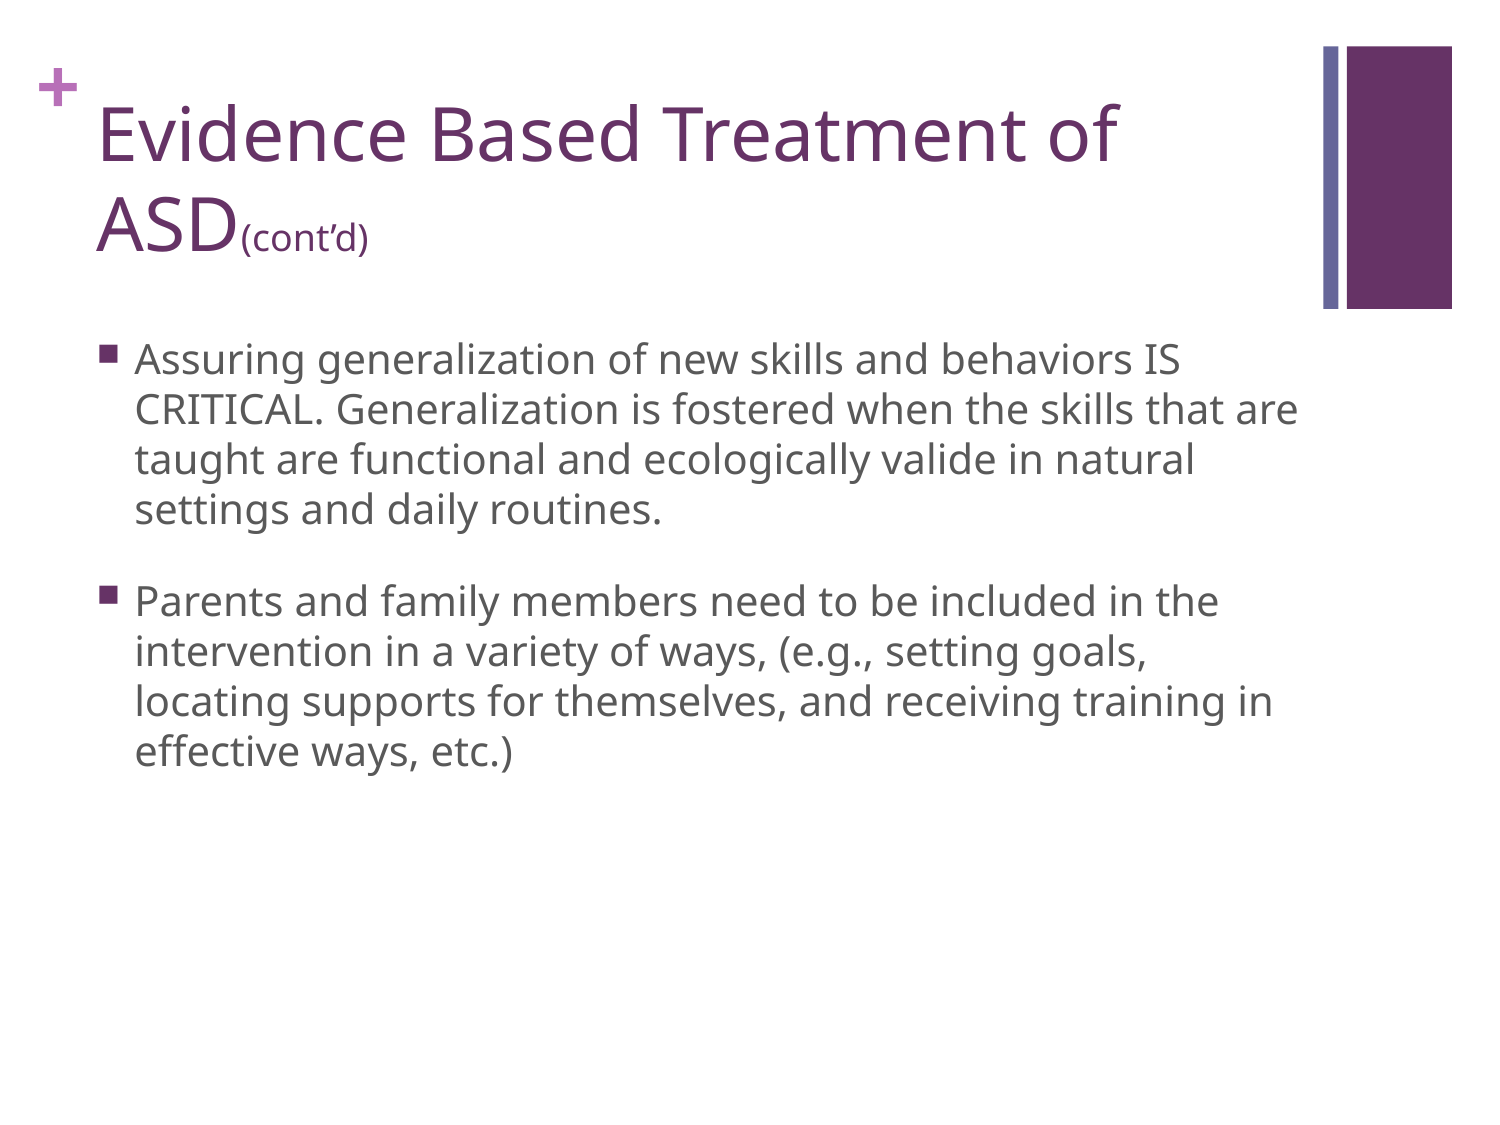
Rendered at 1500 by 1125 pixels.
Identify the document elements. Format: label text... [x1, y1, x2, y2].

title Evidence Based Treatment of ASD(cont’d) [81, 79, 1322, 263]
list Assuring generalization of new skills and behaviors IS CRITICAL. Generalization is fostered when the skills that are taught are functional and ecologically valide in natural settings and daily routines. Parents and family members need to be included in the intervention in a variety of ways, (e.g., setting goals, locating supports for themselves, and receiving training in effective ways, etc.) [81, 324, 1322, 1006]
